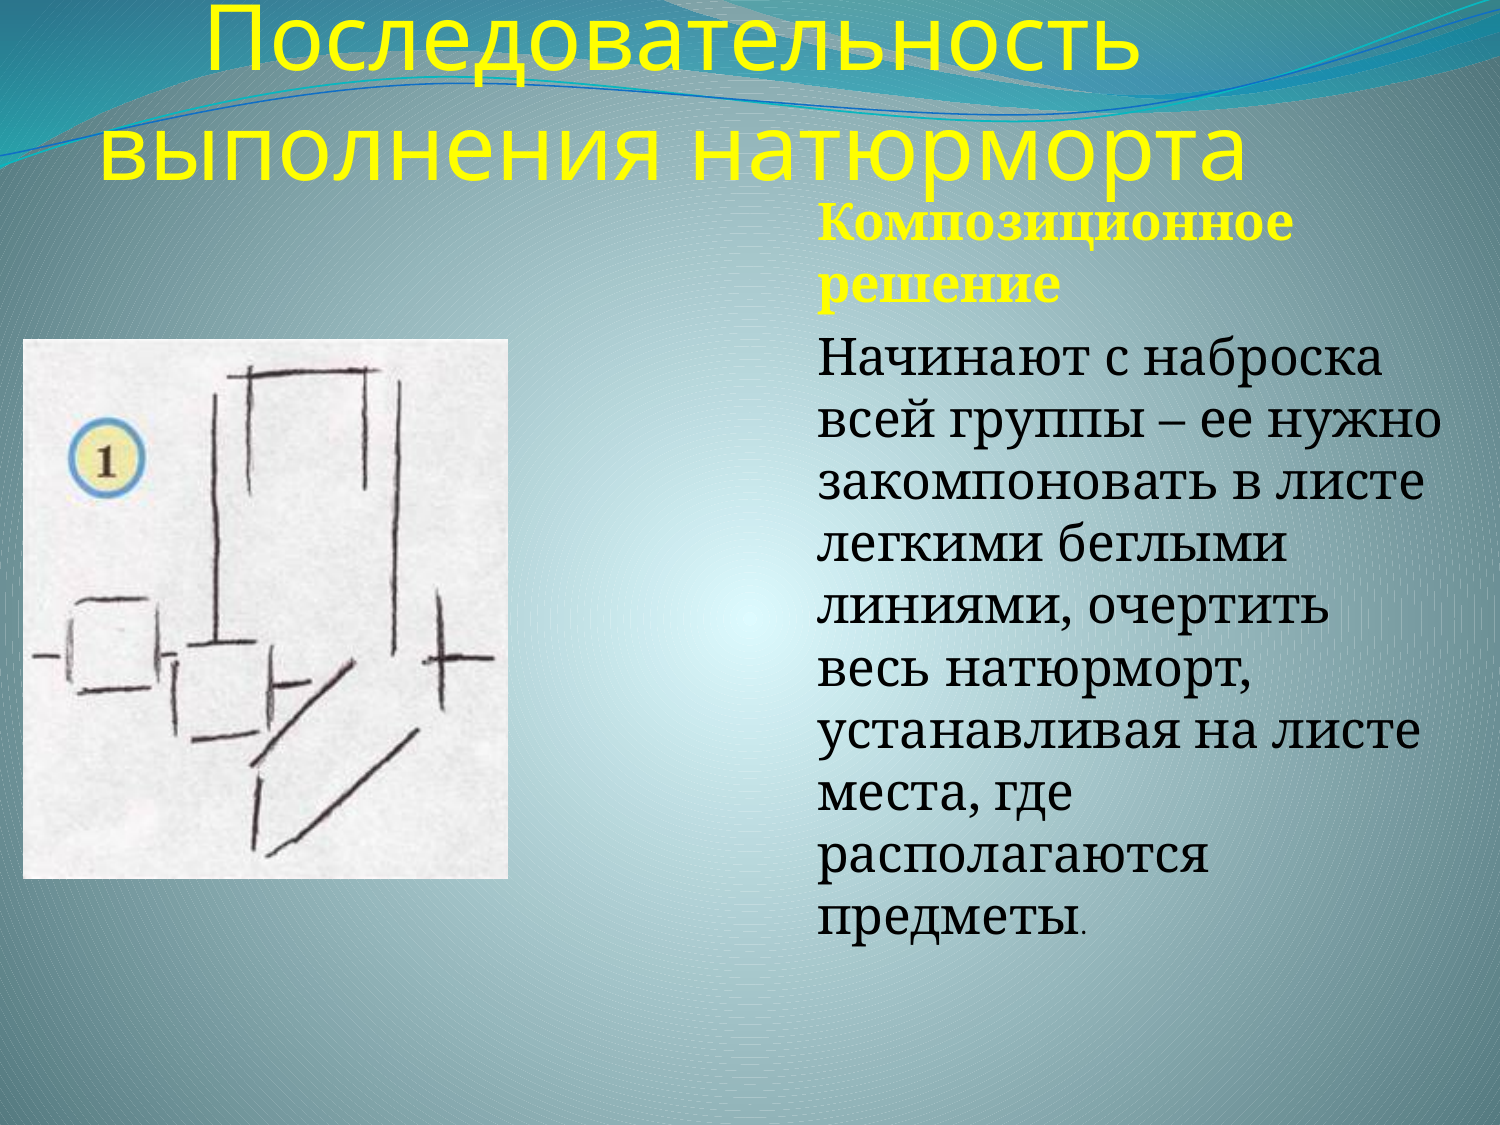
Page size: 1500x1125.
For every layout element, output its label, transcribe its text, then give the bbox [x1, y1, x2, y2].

picture [23, 339, 508, 880]
list Композиционное решение Начинают с наброска всей группы – ее нужно закомпоновать в листе легкими беглыми линиями, очертить весь натюрморт, устанавливая на листе места, где располагаются предметы. [814, 181, 1460, 961]
title Последовательность выполнения натюрморта [0, 50, 1348, 200]
